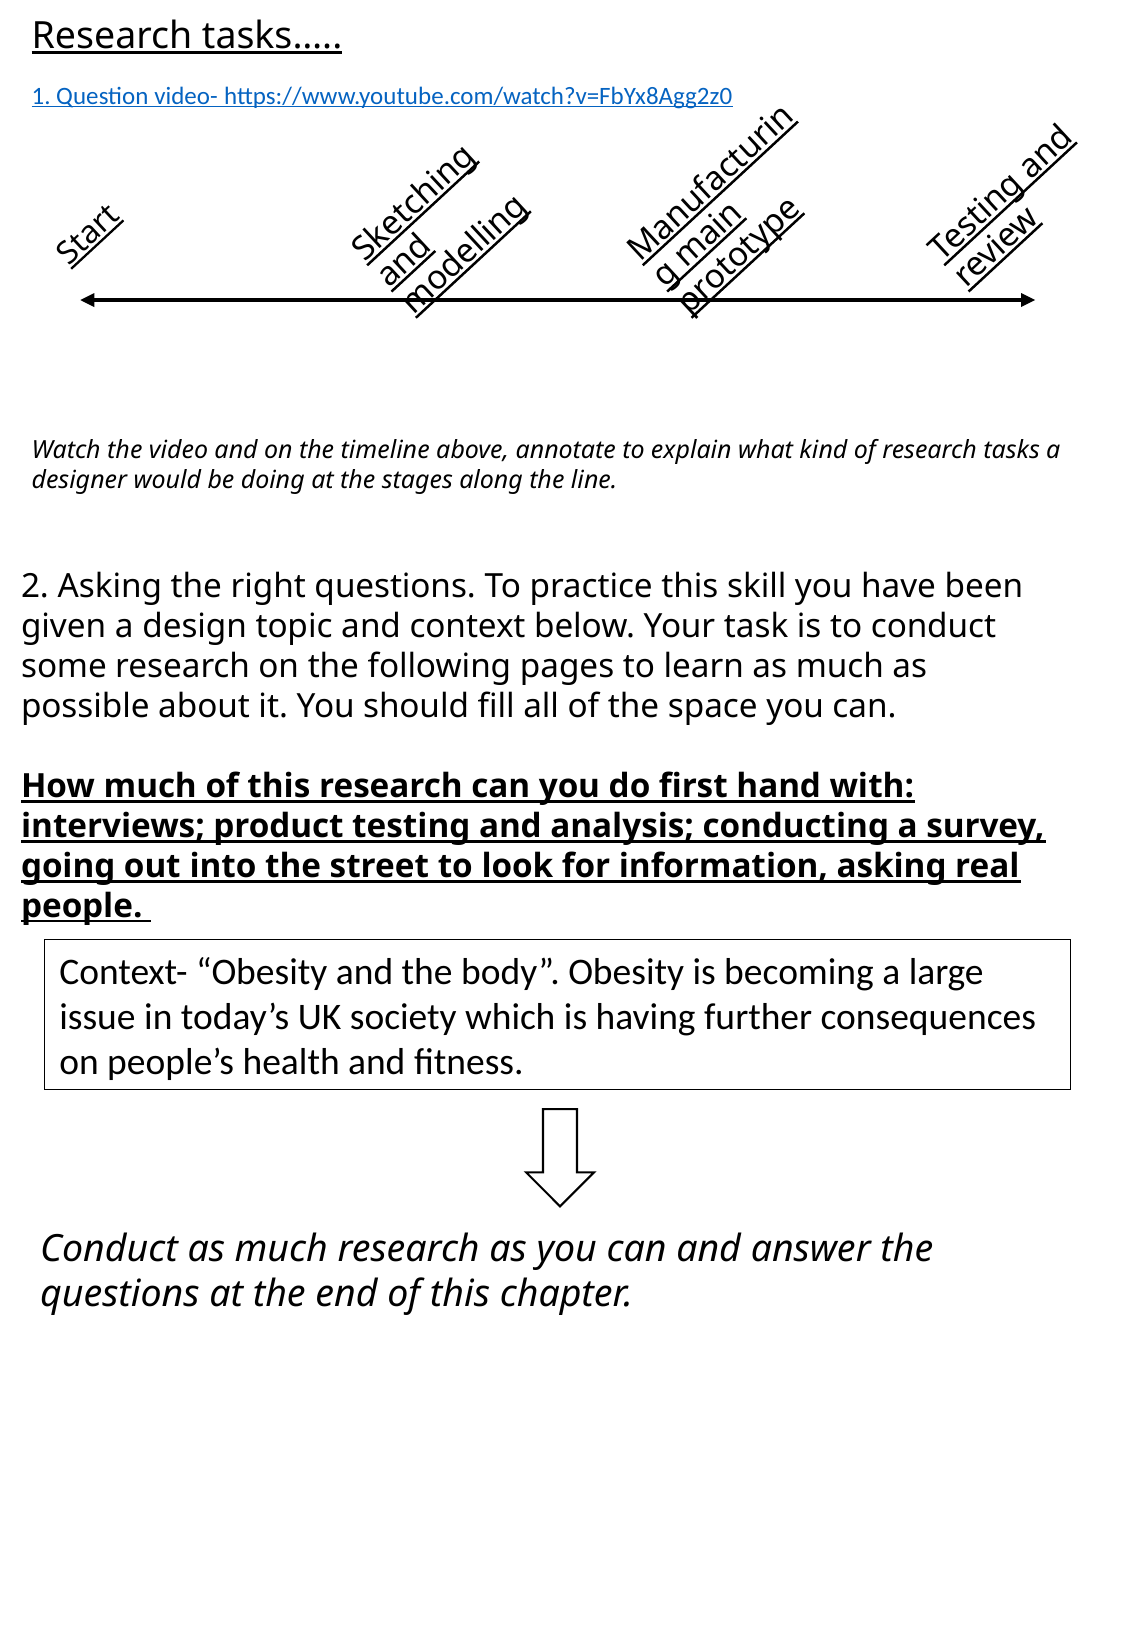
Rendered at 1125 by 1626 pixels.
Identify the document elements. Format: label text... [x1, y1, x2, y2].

text_box 1. Question video- https://www.youtube.com/watch?v=FbYx8Agg2z0 [16, 71, 1036, 147]
text_box Start [34, 176, 161, 301]
text_box Conduct as much research as you can and answer the questions at the end of this chapter. [25, 1216, 1095, 1322]
text_box Watch the video and on the timeline above, annotate to explain what kind of research tasks a designer would be doing at the stages along the line. [16, 426, 1087, 501]
text_box Context- “Obesity and the body”. Obesity is becoming a large issue in today’s UK society which is having further consequences on people’s health and fitness. [44, 939, 1071, 1090]
text_box Manufacturing main prototype [655, 301, 735, 341]
text_box 2. Asking the right questions. To practice this skill you have been given a design topic and context below. Your task is to conduct some research on the following pages to learn as much as possible about it. You should fill all of the space you can. How much of this research can you do first hand with: interviews; product testing and analysis; conducting a survey, going out into the street to look for information, asking real people. [6, 557, 1076, 932]
text_box Manufacturing main prototype [604, 81, 870, 299]
text_box Sketching and modelling [380, 301, 460, 341]
text_box Sketching and modelling [329, 81, 594, 299]
text_box Testing and review [906, 81, 1125, 341]
text_box Research tasks….. [16, 8, 453, 71]
text_box [523, 1108, 597, 1208]
